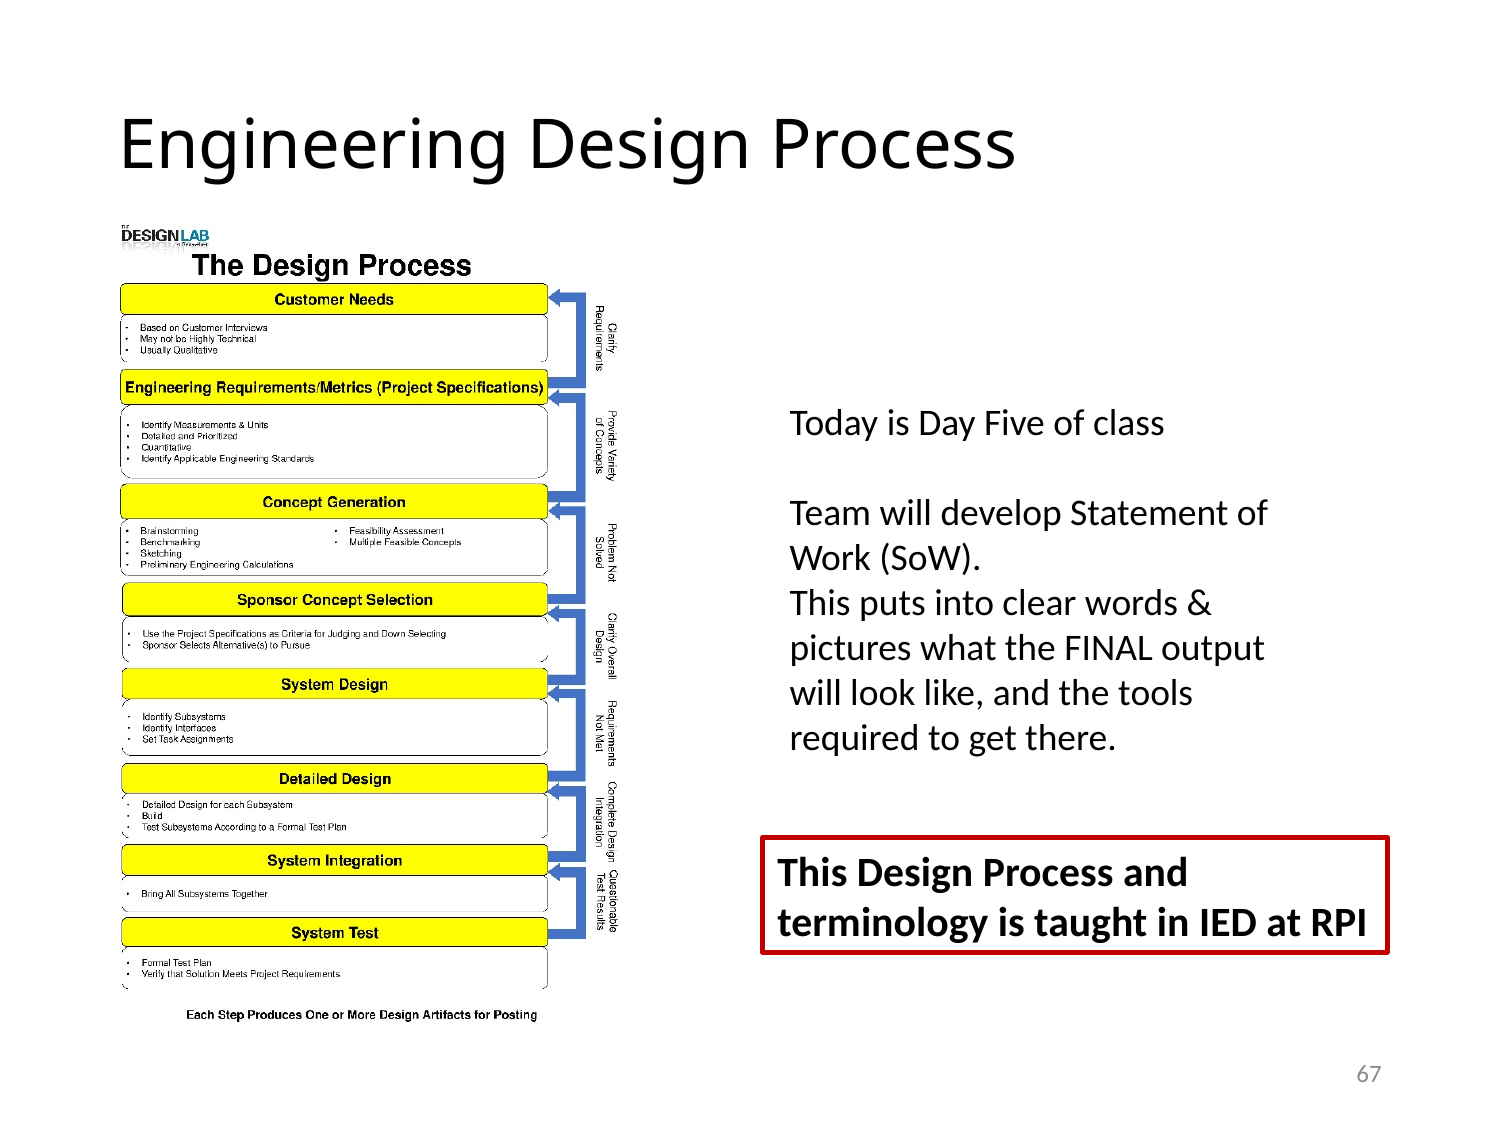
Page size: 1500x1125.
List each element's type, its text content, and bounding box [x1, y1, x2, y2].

text_box This Design Process and terminology is taught in IED at RPI [762, 837, 1388, 953]
text_box Today is Day Five of class Team will develop Statement of Work (SoW). This puts into clear words & pictures what the FINAL output will look like, and the tools required to get there. [774, 390, 1300, 766]
slide_number 67 [1059, 1042, 1397, 1103]
title Engineering Design Process [103, 37, 1397, 255]
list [79, 186, 655, 1049]
